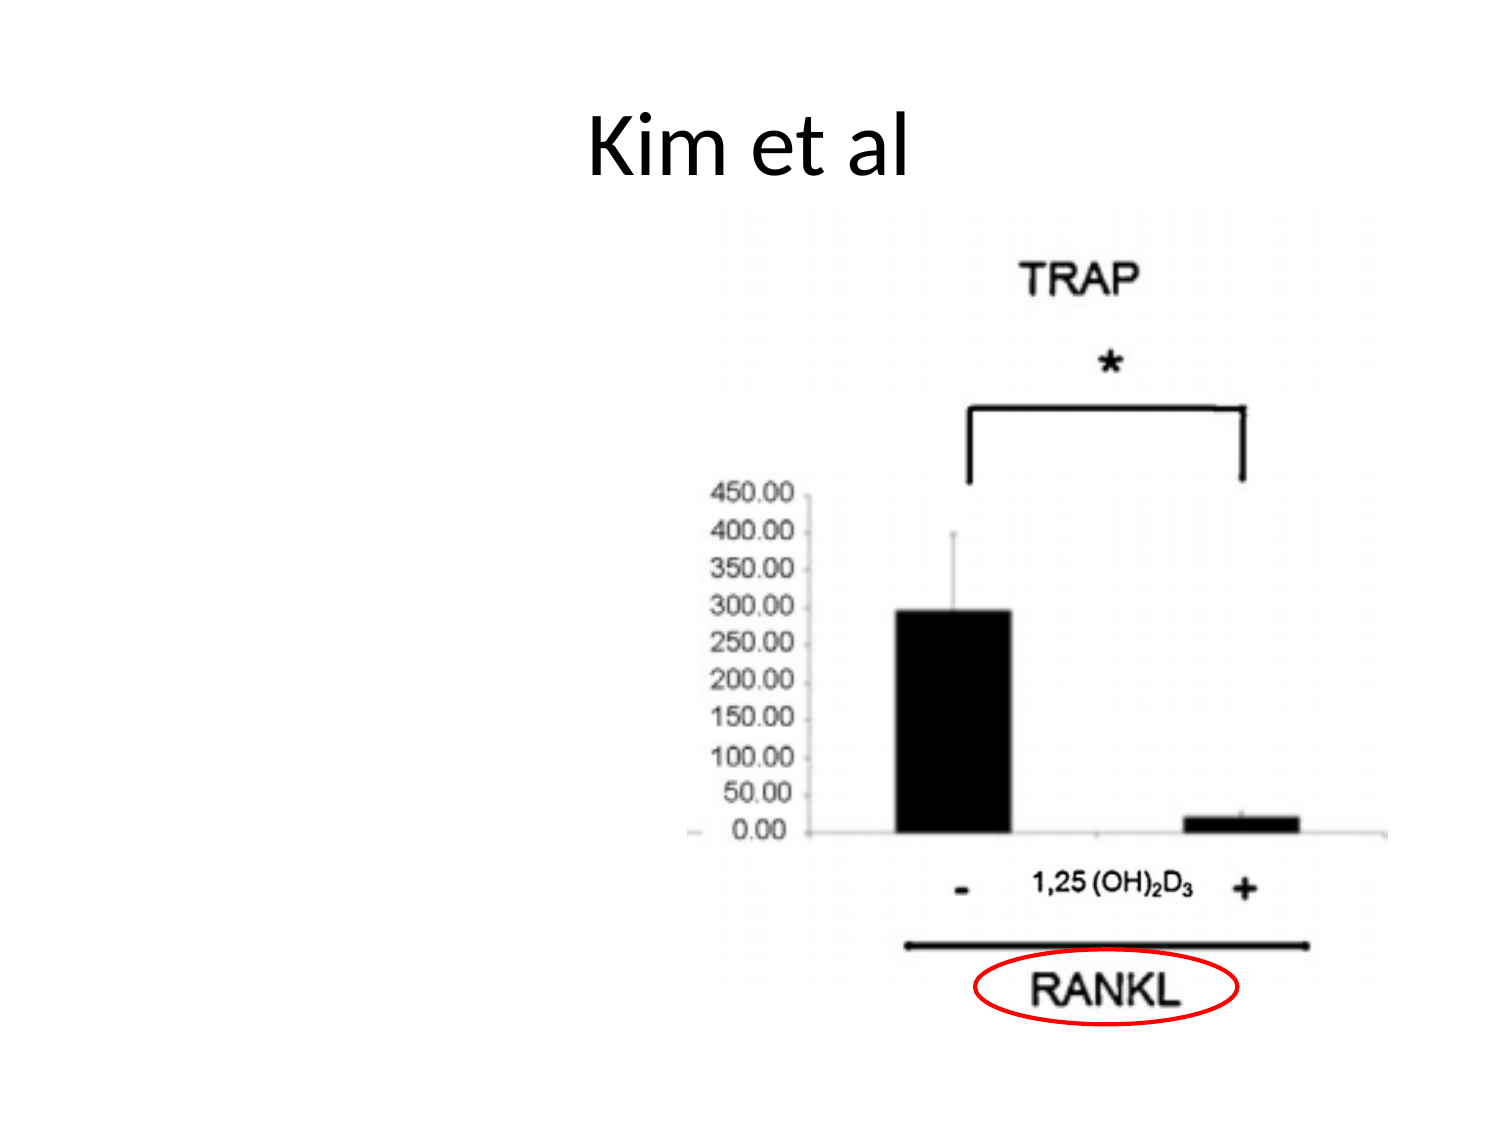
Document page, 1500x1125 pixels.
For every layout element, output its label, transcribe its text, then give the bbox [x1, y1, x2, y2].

picture [687, 210, 1388, 1024]
title Kim et al [75, 45, 1425, 233]
